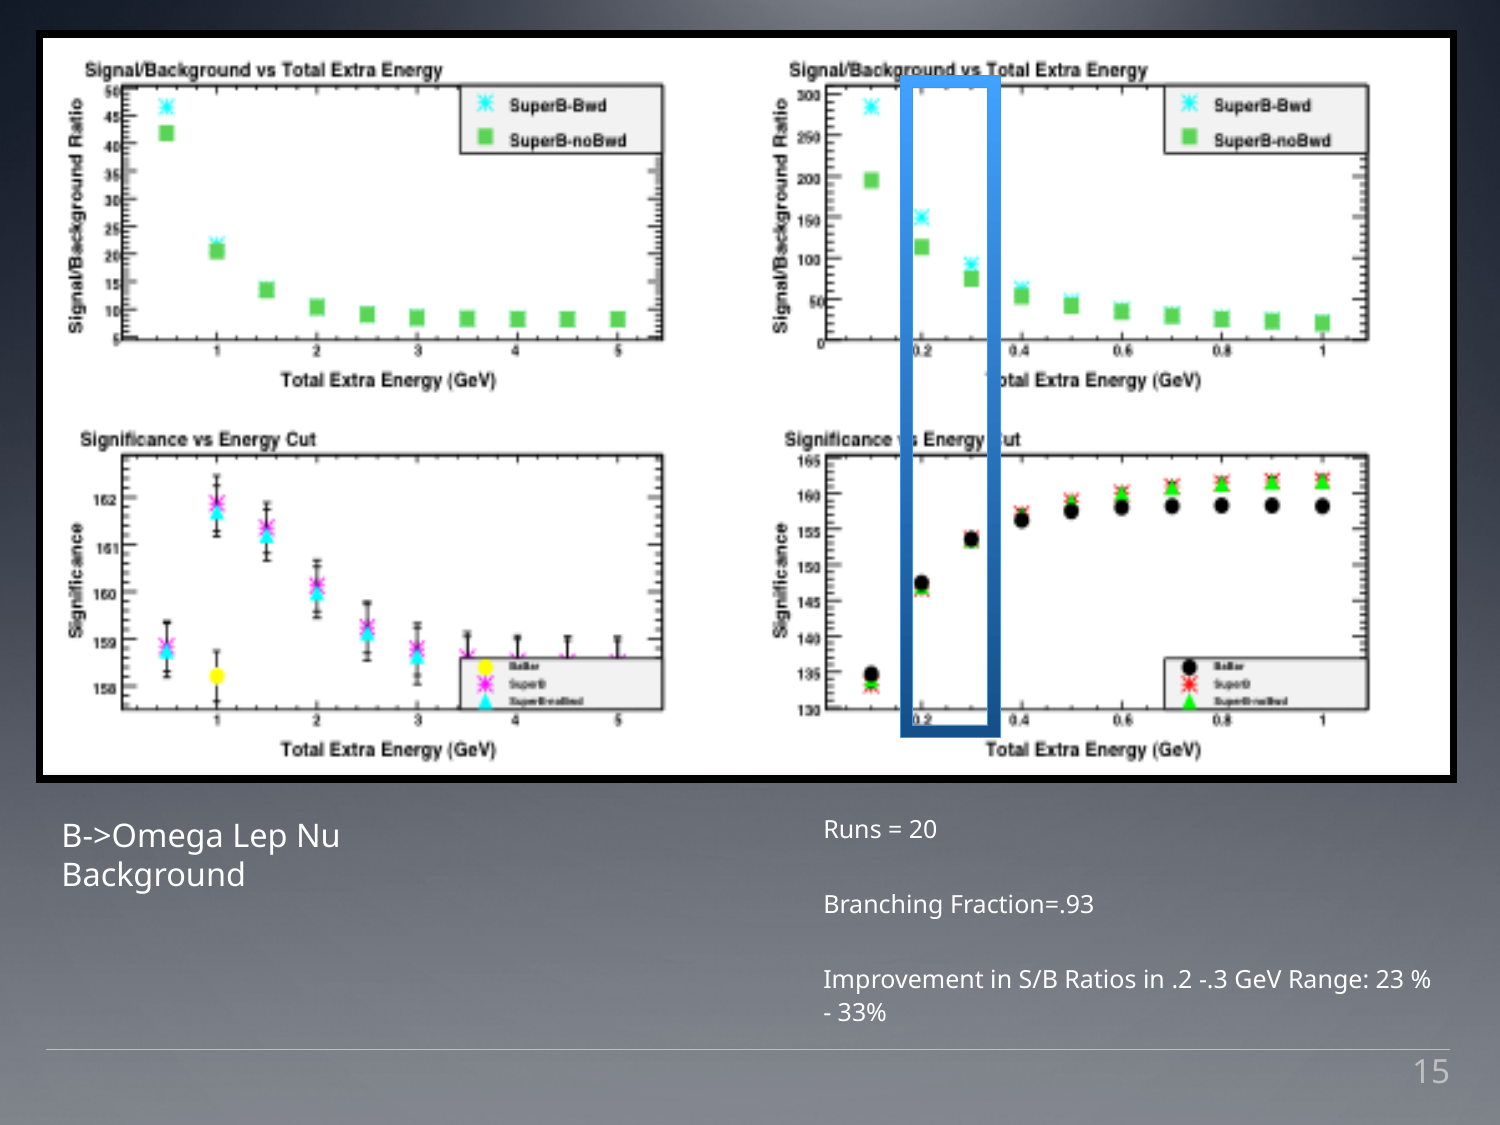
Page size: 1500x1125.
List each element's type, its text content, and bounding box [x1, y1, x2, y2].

title B->Omega Lep Nu Background [46, 807, 692, 901]
slide_number 15 [1325, 1042, 1450, 1103]
picture [40, 35, 1453, 778]
list Runs = 20 Branching Fraction=.93 Improvement in S/B Ratios in .2 -.3 GeV Range: 23 % - 33% [808, 803, 1454, 1026]
